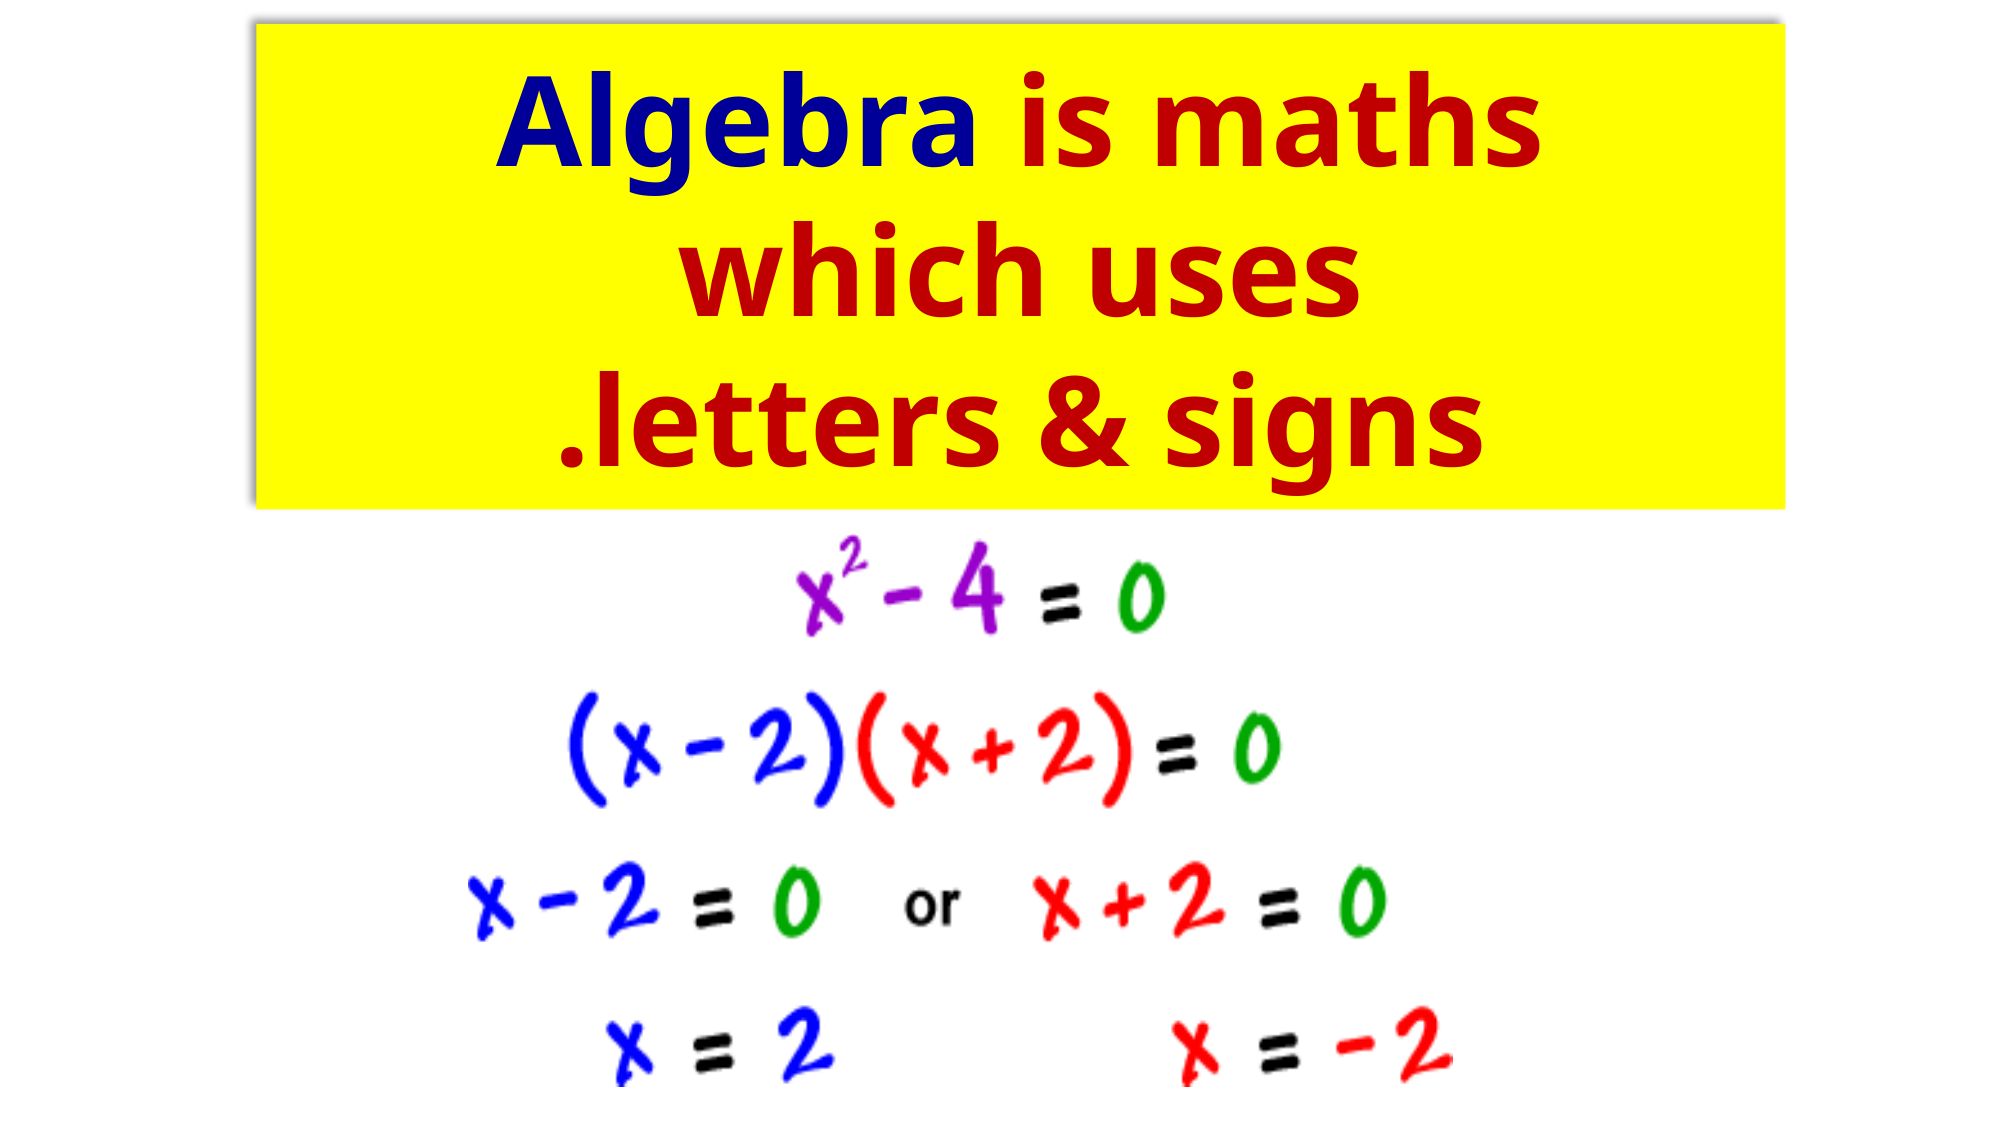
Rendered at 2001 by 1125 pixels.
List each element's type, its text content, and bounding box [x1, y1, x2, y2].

picture [468, 534, 1453, 1087]
text_box Algebra is maths which uses letters & signs. [256, 23, 1786, 510]
